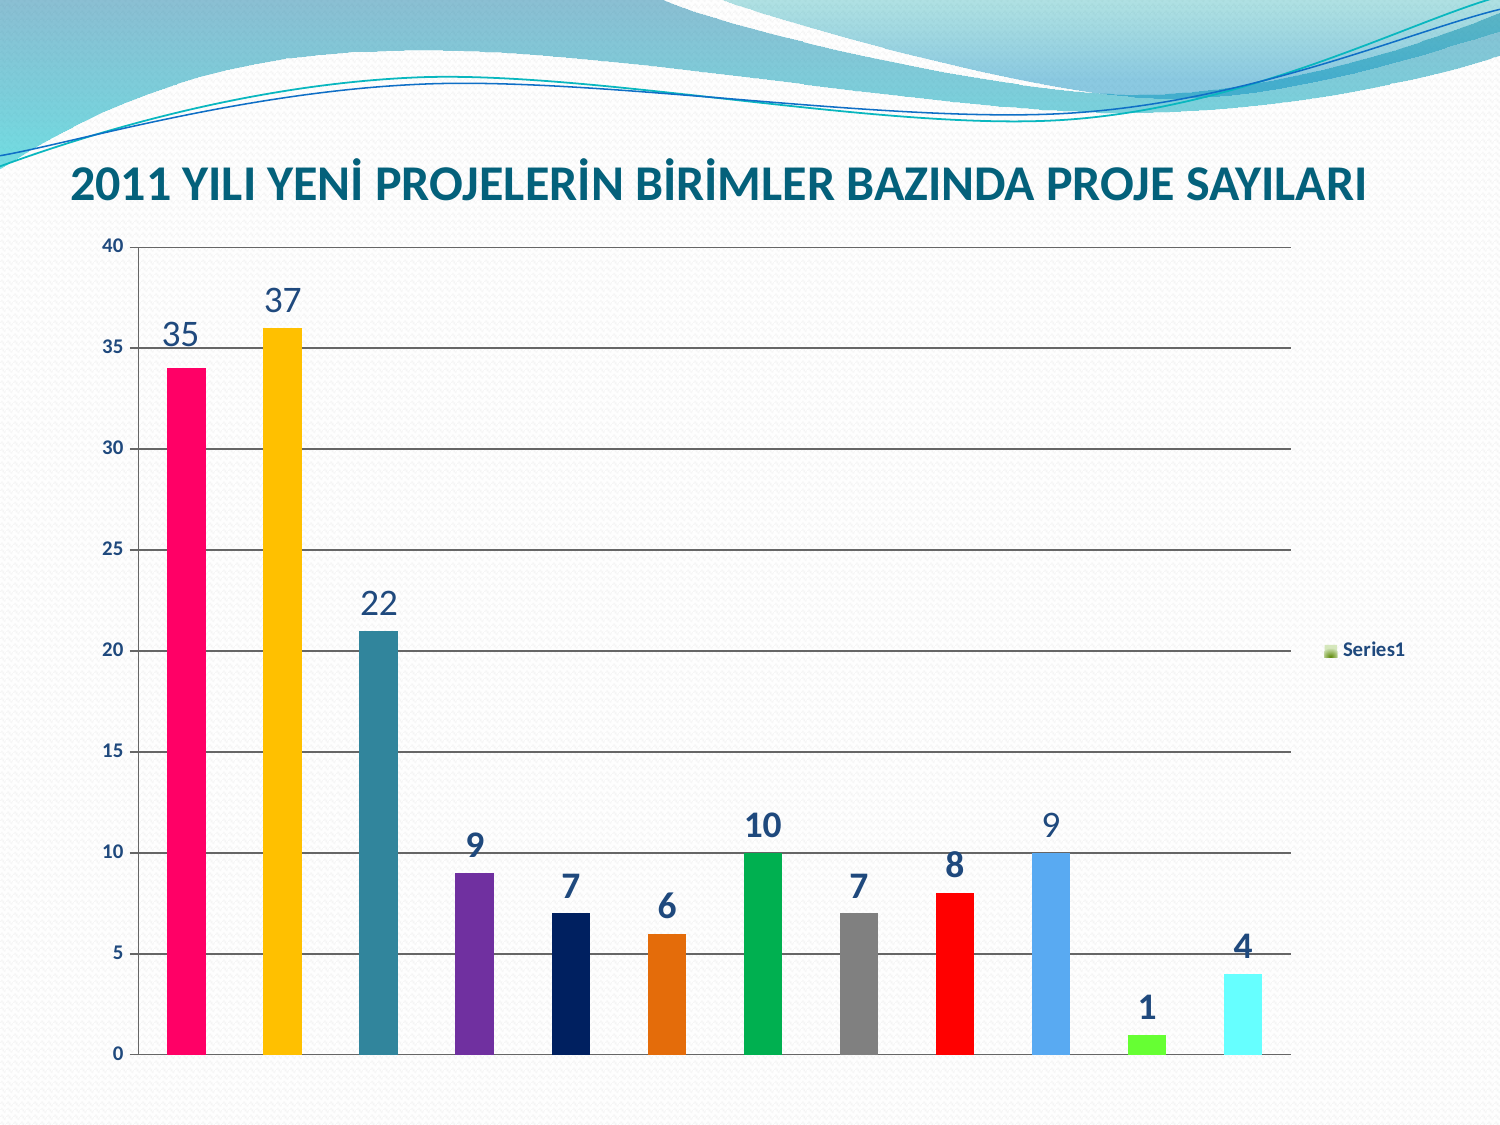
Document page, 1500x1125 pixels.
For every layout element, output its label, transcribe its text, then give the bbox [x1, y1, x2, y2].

title 2011 YILI YENİ PROJELERİN BİRİMLER BAZINDA PROJE SAYILARI [70, 117, 1421, 211]
chart [74, 219, 1426, 1083]
